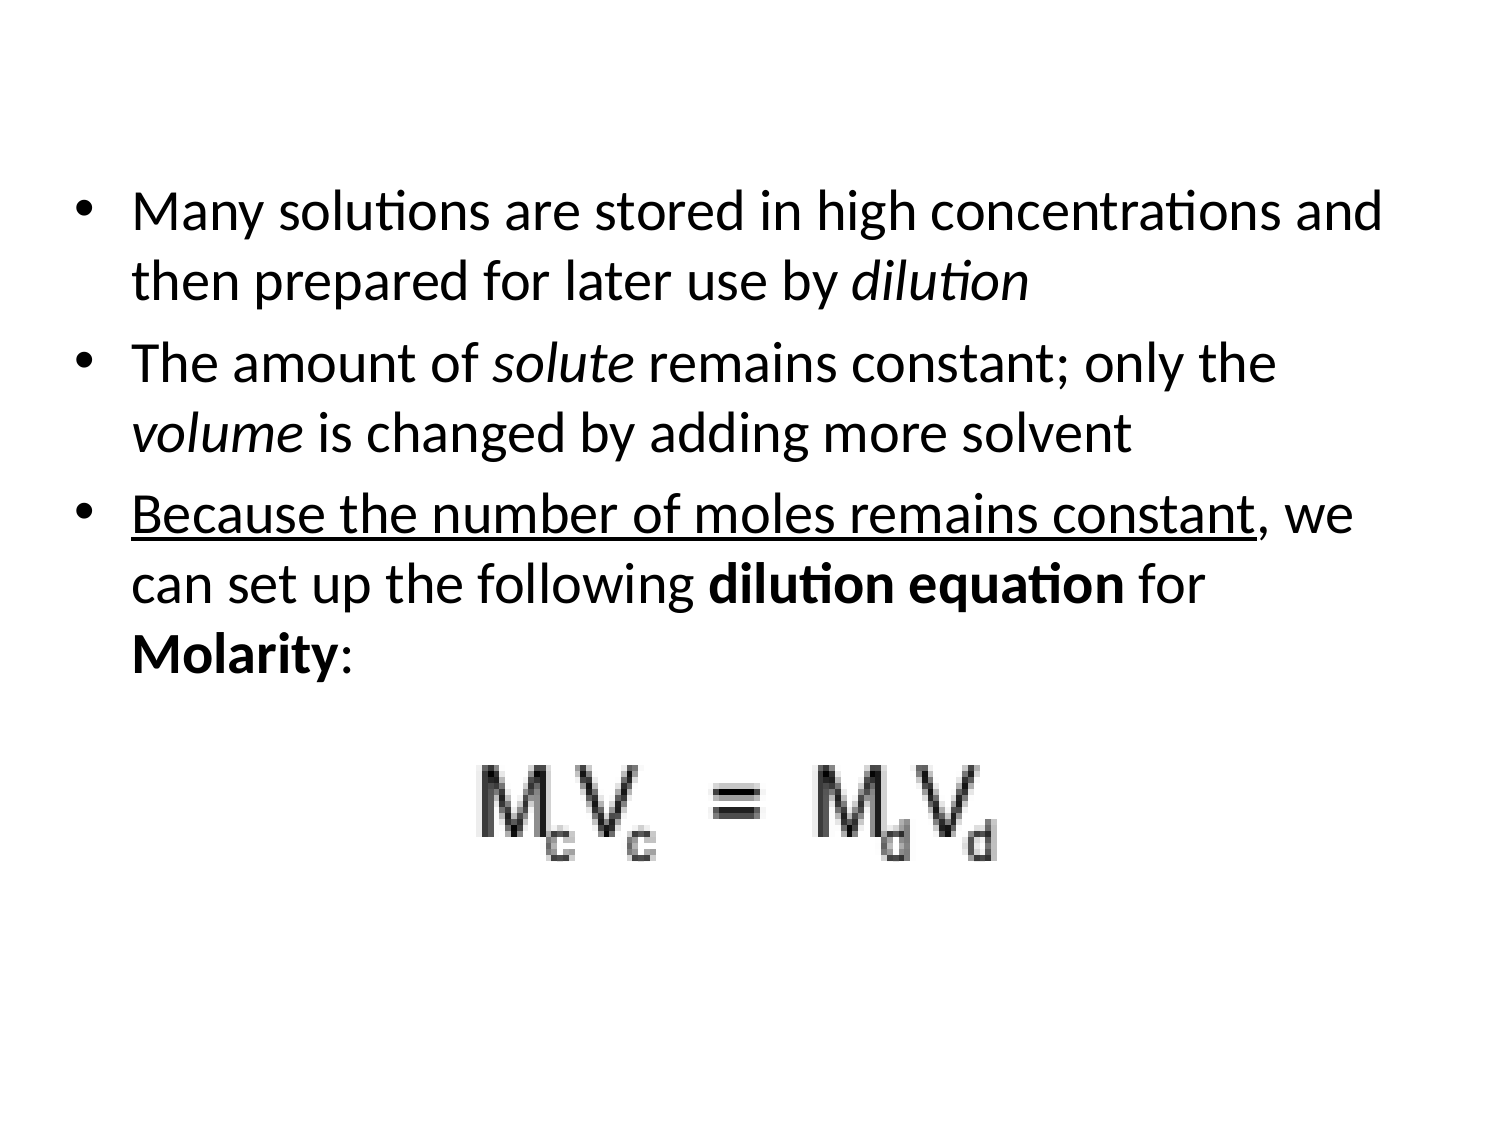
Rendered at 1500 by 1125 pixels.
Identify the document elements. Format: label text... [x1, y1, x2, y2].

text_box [471, 741, 998, 863]
list Many solutions are stored in high concentrations and then prepared for later use by dilution The amount of solute remains constant; only the volume is changed by adding more solvent Because the number of moles remains constant, we can set up the following dilution equation for Molarity: [59, 165, 1410, 892]
